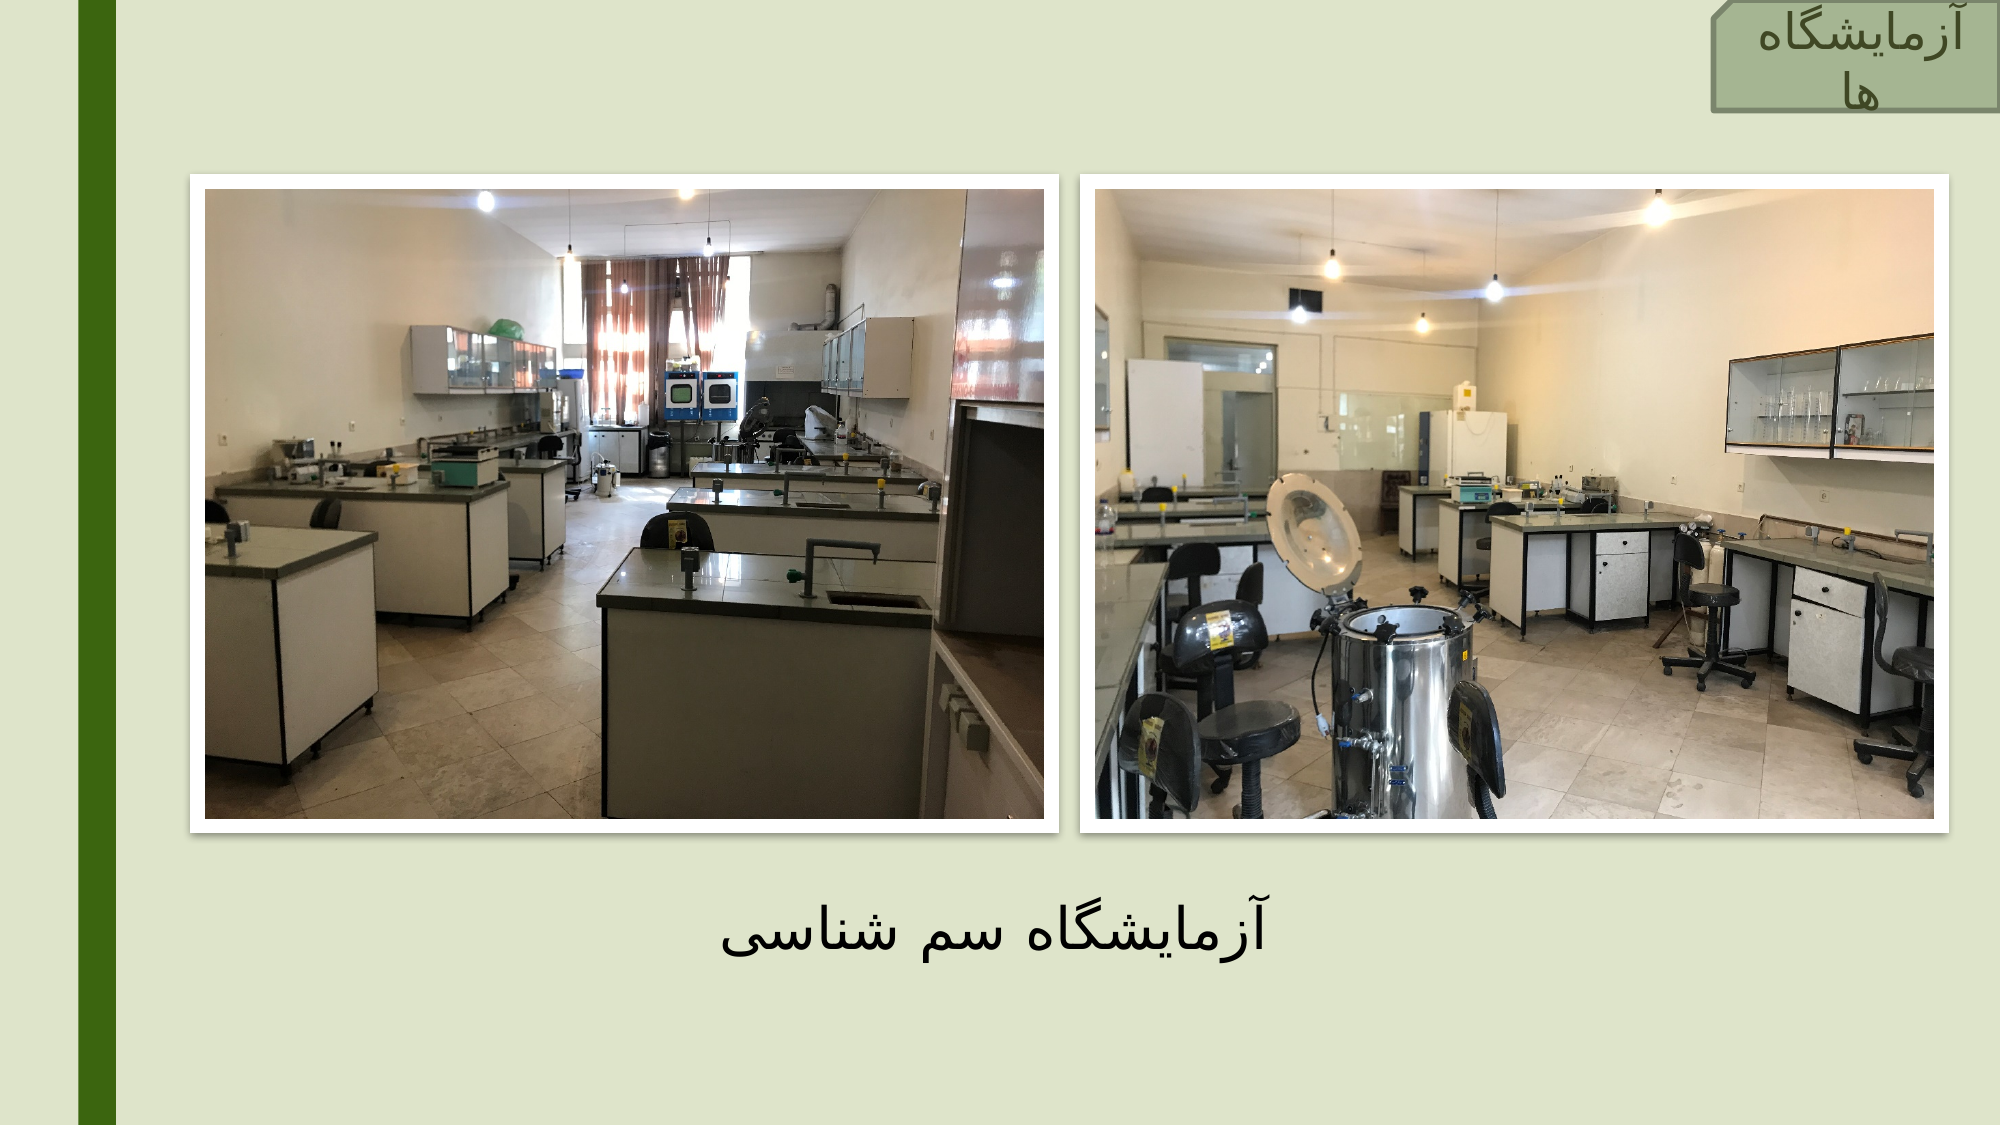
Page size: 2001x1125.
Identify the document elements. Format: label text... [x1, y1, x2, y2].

text_box آزمایشگاه سم شناسی [624, 883, 1363, 969]
picture [204, 189, 1045, 819]
text_box آزمایشگاه ها [1710, 0, 2000, 114]
picture [1094, 189, 1935, 819]
